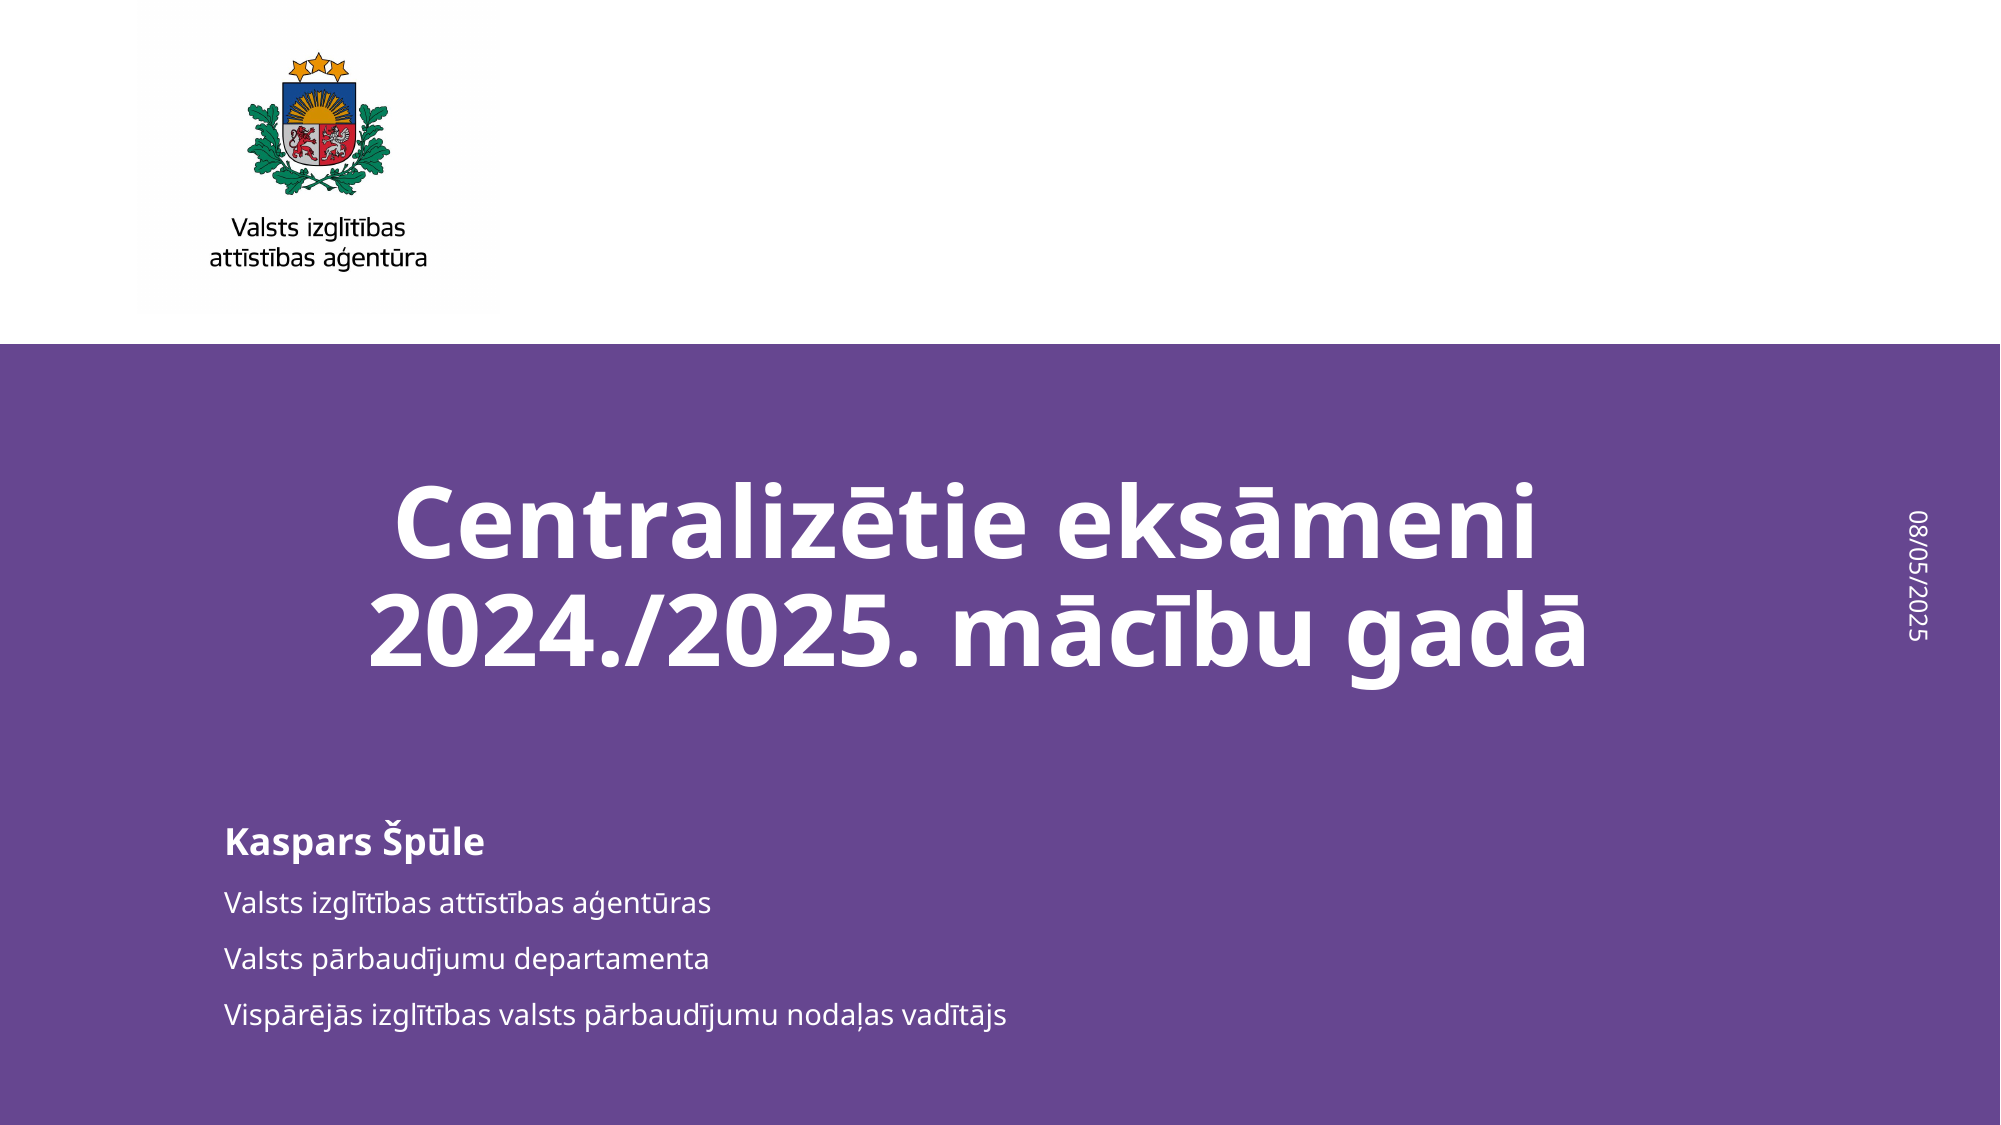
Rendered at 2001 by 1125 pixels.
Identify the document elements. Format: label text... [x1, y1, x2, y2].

subtitle Kaspars Špūle Valsts izglītības attīstības aģentūras Valsts pārbaudījumu departamenta Vispārējās izglītības valsts pārbaudījumu nodaļas vadītājs [211, 810, 1341, 890]
picture [127, 0, 520, 314]
list 08/05/2025 [1882, 472, 1957, 811]
title Centralizētie eksāmeni 2024./2025. mācību gadā [197, 472, 1764, 865]
